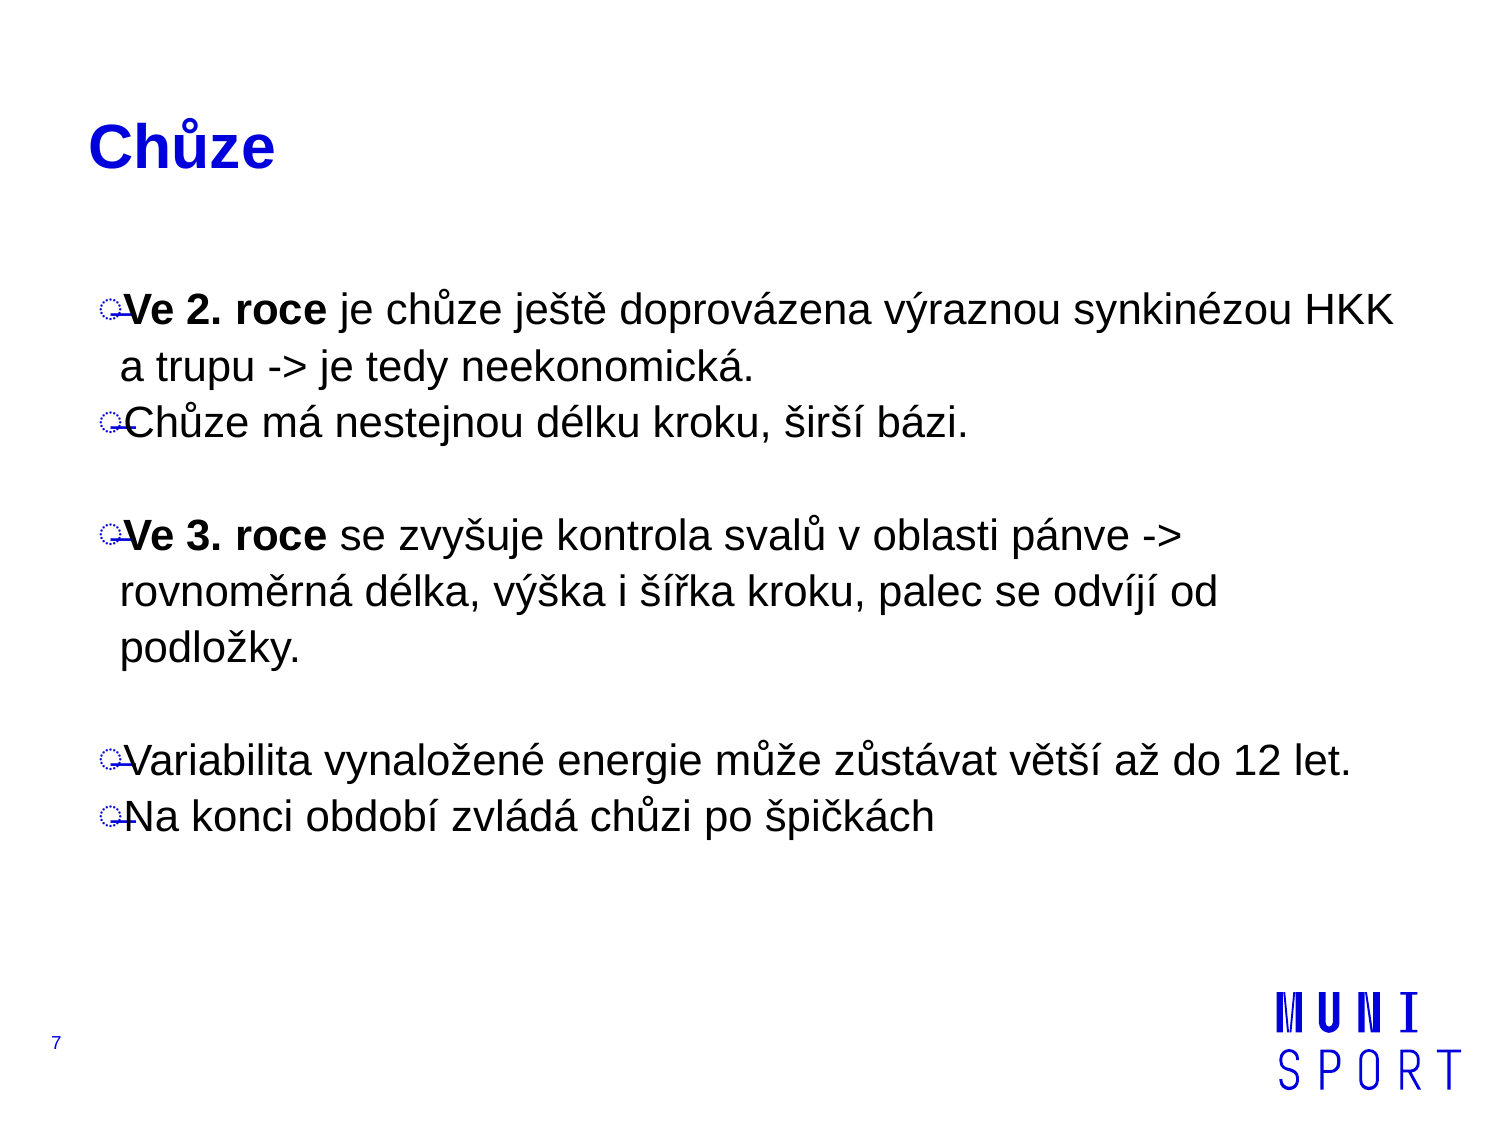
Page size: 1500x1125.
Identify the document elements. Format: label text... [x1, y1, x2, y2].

list Ve 2. roce je chůze ještě doprovázena výraznou synkinézou HKK a trupu -> je tedy neekonomická. Chůze má nestejnou délku kroku, širší bázi. Ve 3. roce se zvyšuje kontrola svalů v oblasti pánve -> rovnoměrná délka, výška i šířka kroku, palec se odvíjí od podložky. Variabilita vynaložené energie může zůstávat větší až do 12 let. Na konci období zvládá chůzi po špičkách [88, 277, 1412, 957]
title Chůze [88, 118, 1412, 193]
slide_number 7 [50, 1021, 82, 1063]
